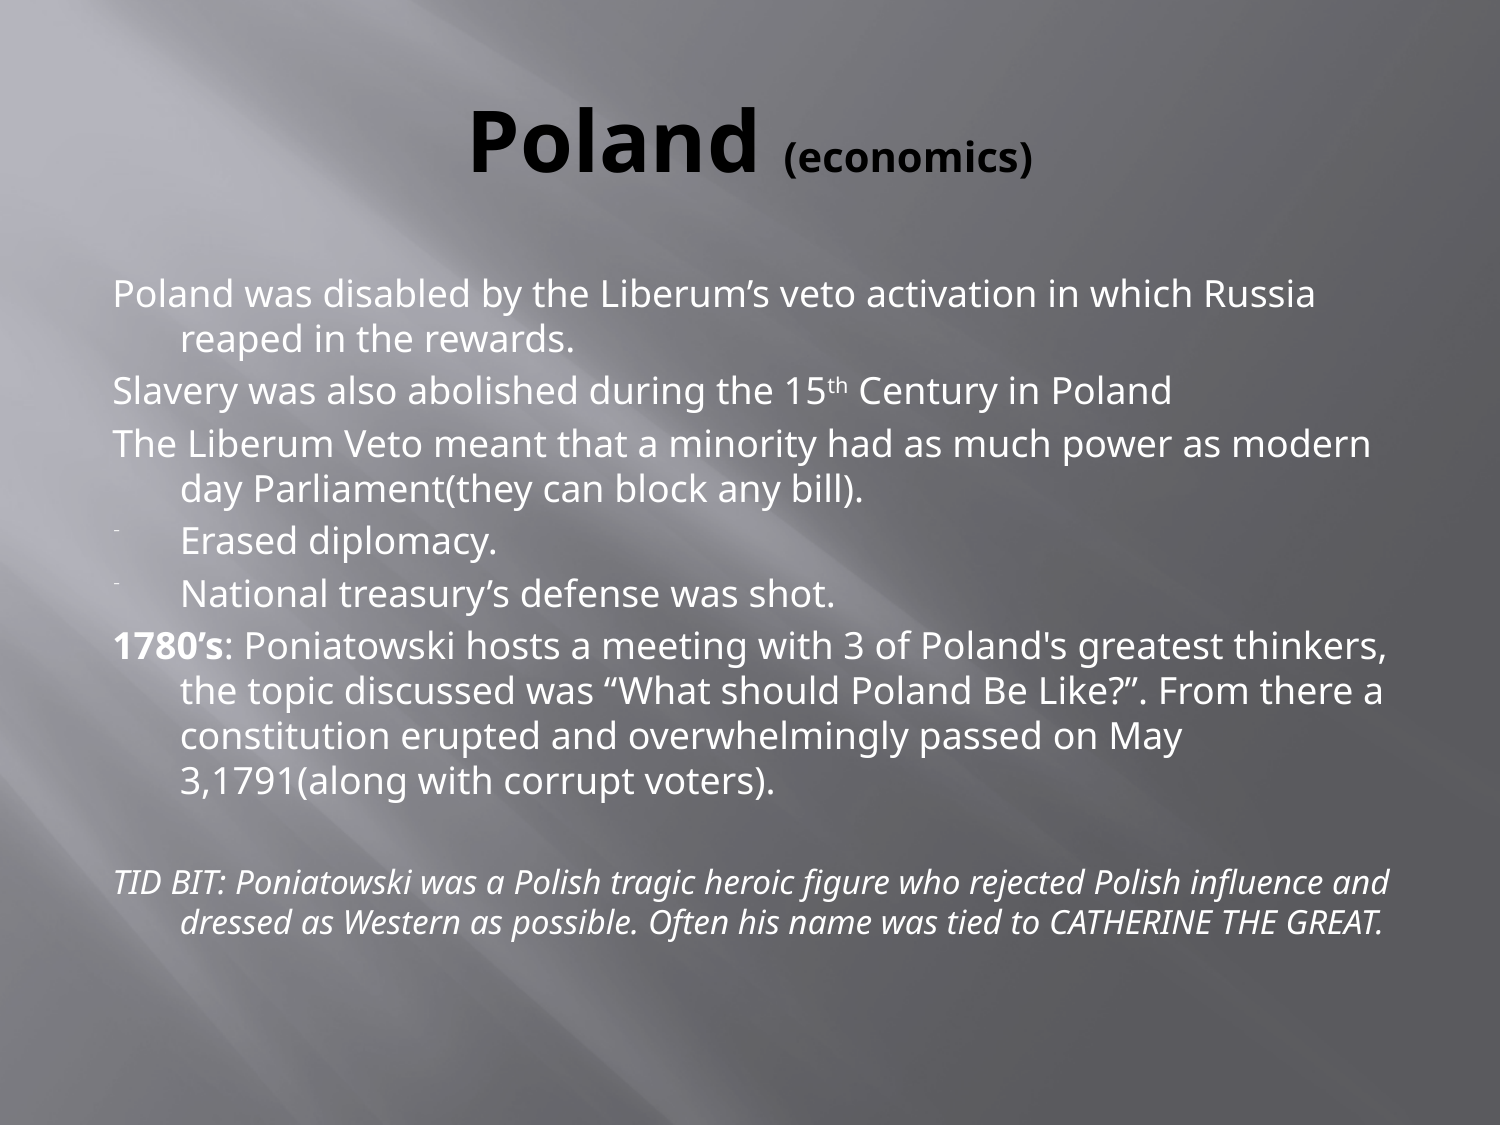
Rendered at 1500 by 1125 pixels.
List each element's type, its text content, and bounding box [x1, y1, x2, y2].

title Poland (economics) [75, 45, 1425, 233]
list Poland was disabled by the Liberum’s veto activation in which Russia reaped in the rewards. Slavery was also abolished during the 15th Century in Poland The Liberum Veto meant that a minority had as much power as modern day Parliament(they can block any bill). Erased diplomacy. National treasury’s defense was shot. 1780’s: Poniatowski hosts a meeting with 3 of Poland's greatest thinkers, the topic discussed was “What should Poland Be Like?”. From there a constitution erupted and overwhelmingly passed on May 3,1791(along with corrupt voters). TID BIT: Poniatowski was a Polish tragic heroic figure who rejected Polish influence and dressed as Western as possible. Often his name was tied to CATHERINE THE GREAT. [75, 262, 1425, 1035]
